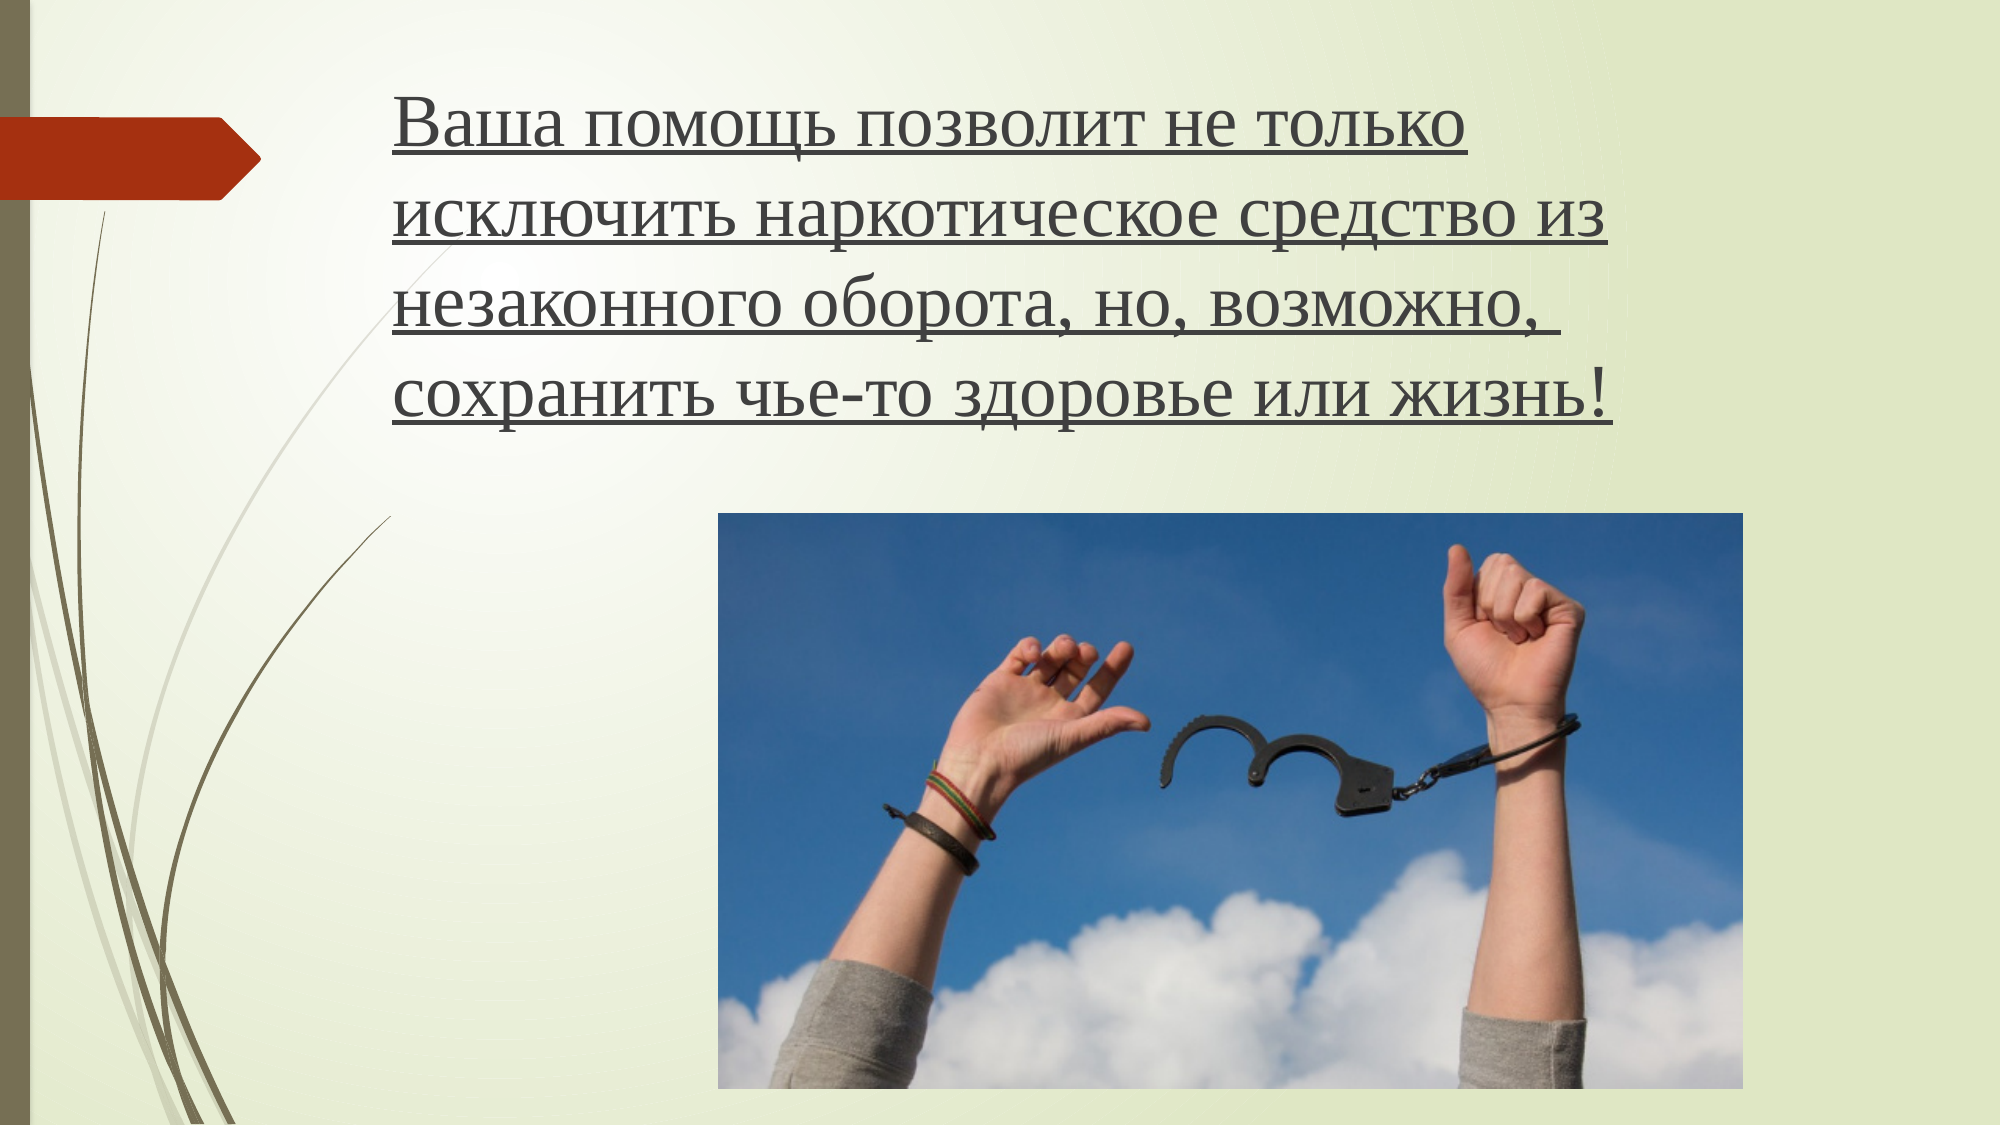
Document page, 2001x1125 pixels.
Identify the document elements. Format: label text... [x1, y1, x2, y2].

picture [718, 513, 1743, 1089]
list Ваша помощь позволит не только исключить наркотическое средство из незаконного оборота, но, возможно, сохранить чье-то здоровье или жизнь! [377, 63, 1840, 414]
